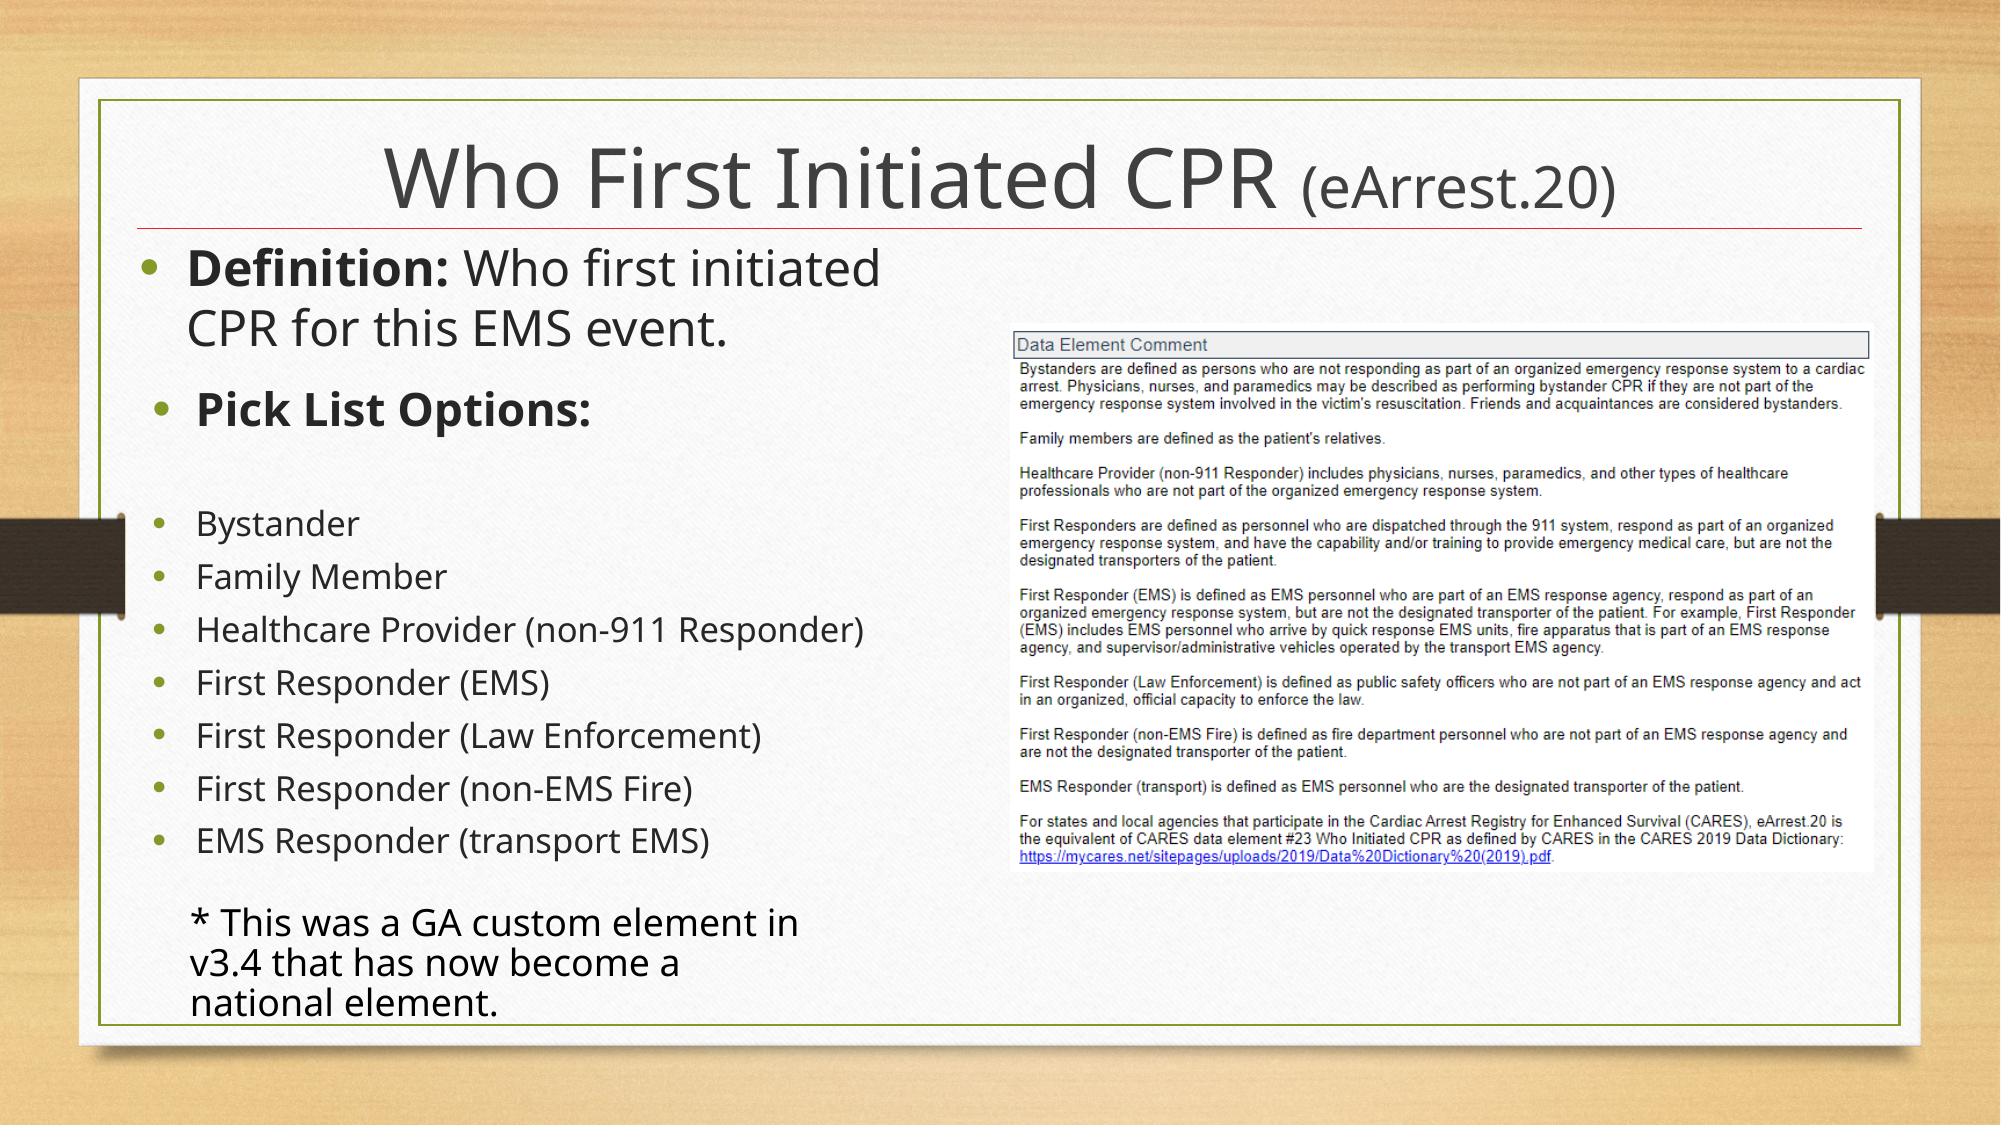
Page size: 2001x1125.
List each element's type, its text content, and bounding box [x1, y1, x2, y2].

title Who First Initiated CPR (eArrest.20) [137, 122, 1863, 229]
text_box * This was a GA custom element in v3.4 that has now become a national element. [175, 896, 849, 970]
list Definition: Who first initiated CPR for this EMS event. [124, 228, 900, 373]
picture [0, 0, 2001, 1125]
list Pick List Options: Bystander Family Member Healthcare Provider (non-911 Responder) First Responder (EMS) First Responder (Law Enforcement) First Responder (non-EMS Fire) EMS Responder (transport EMS) [137, 372, 931, 872]
